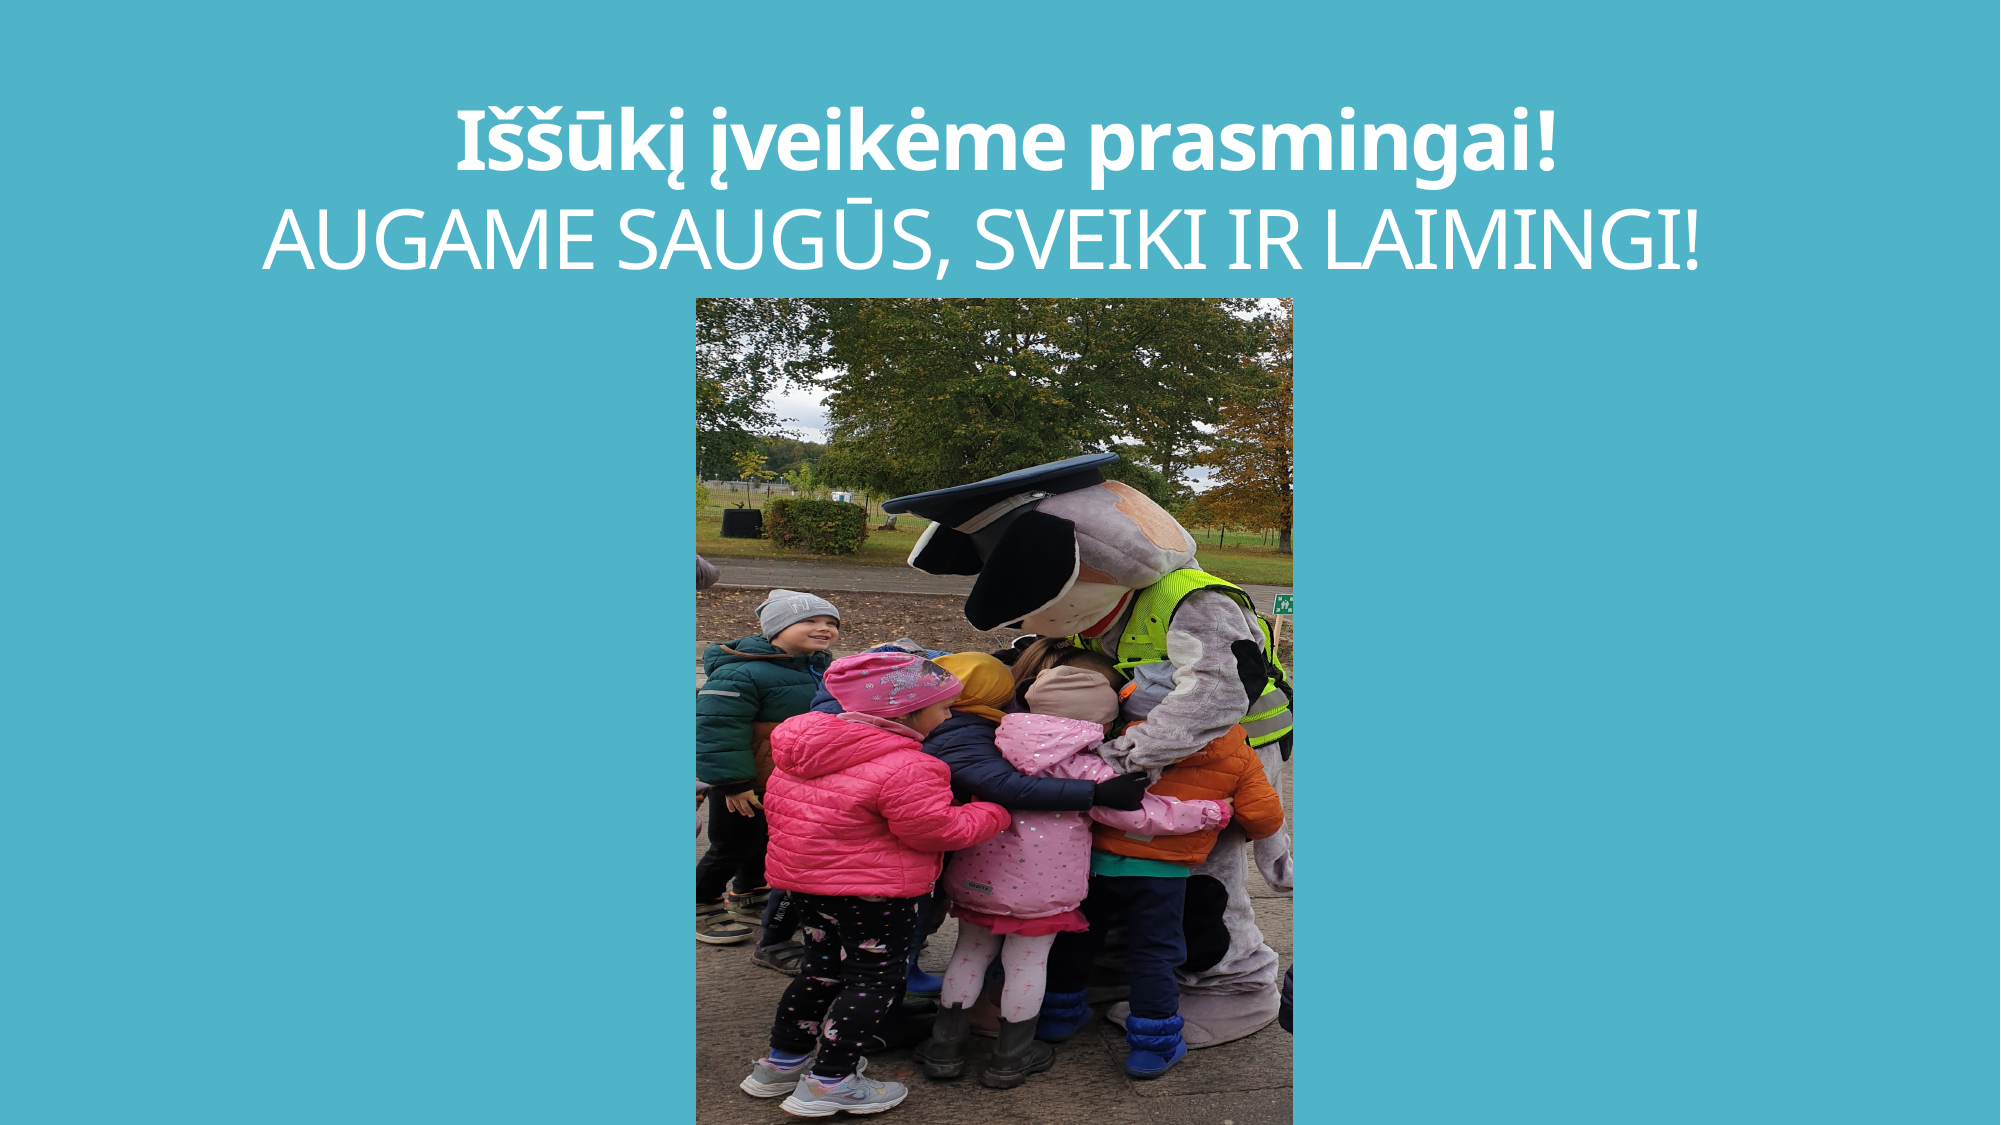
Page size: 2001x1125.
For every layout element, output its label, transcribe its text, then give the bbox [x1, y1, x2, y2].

picture [696, 298, 1293, 1125]
title Iššūkį įveikėme prasmingai! AUGAME SAUGŪS, SVEIKI IR LAIMINGI! [98, 126, 1868, 393]
